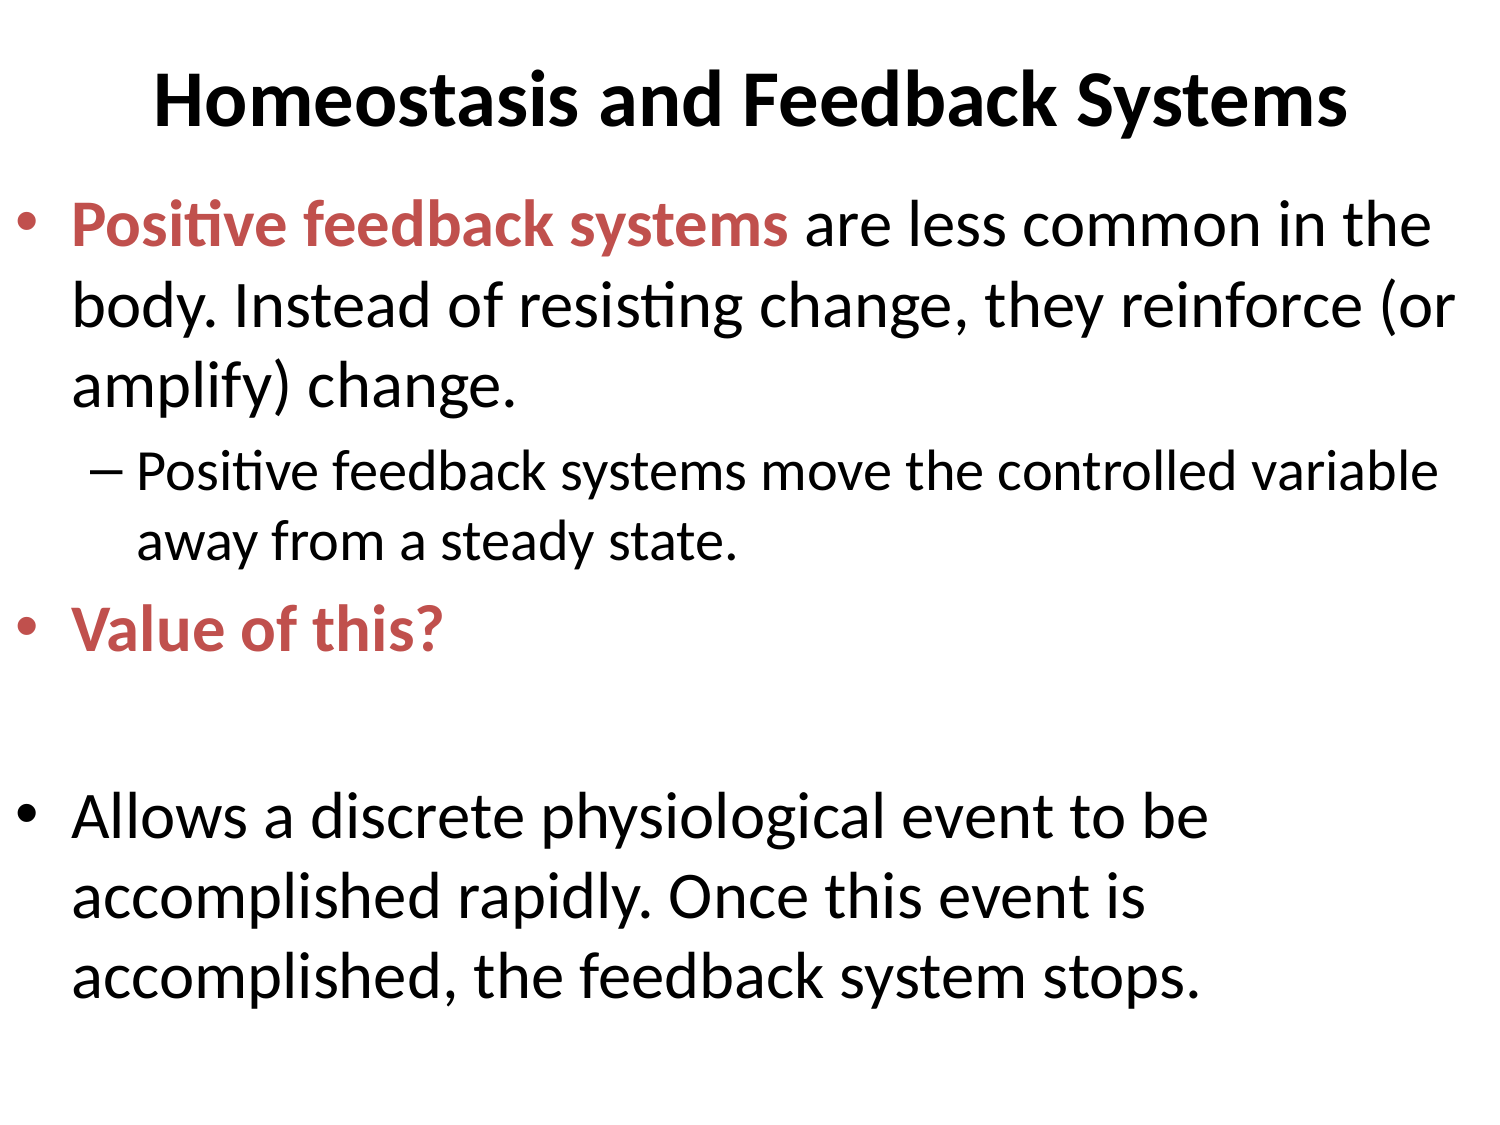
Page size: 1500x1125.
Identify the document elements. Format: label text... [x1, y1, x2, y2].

title Homeostasis and Feedback Systems [76, 0, 1427, 172]
list Positive feedback systems are less common in the body. Instead of resisting change, they reinforce (or amplify) change. Positive feedback systems move the controlled variable away from a steady state. Value of this? Allows a discrete physiological event to be accomplished rapidly. Once this event is accomplished, the feedback system stops. [0, 172, 1500, 1125]
